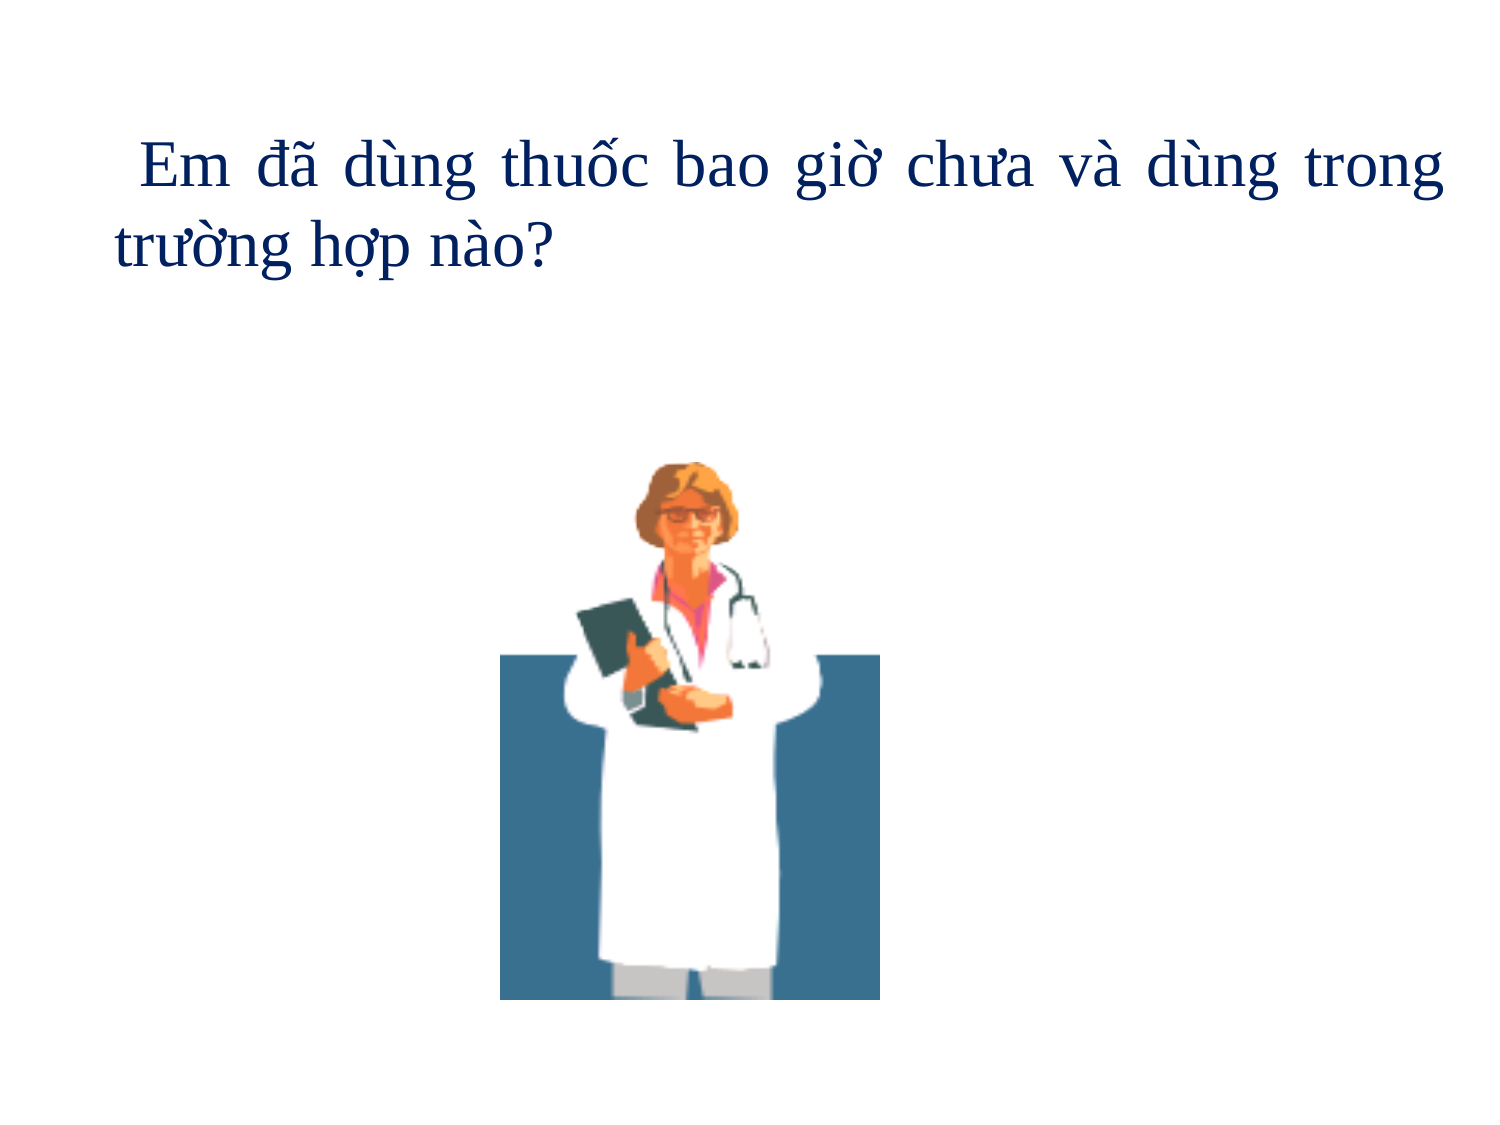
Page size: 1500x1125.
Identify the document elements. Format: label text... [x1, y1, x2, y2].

picture [499, 462, 881, 1001]
text_box Em đã dùng thuốc bao giờ chưa và dùng trong trường hợp nào? [99, 112, 1463, 288]
